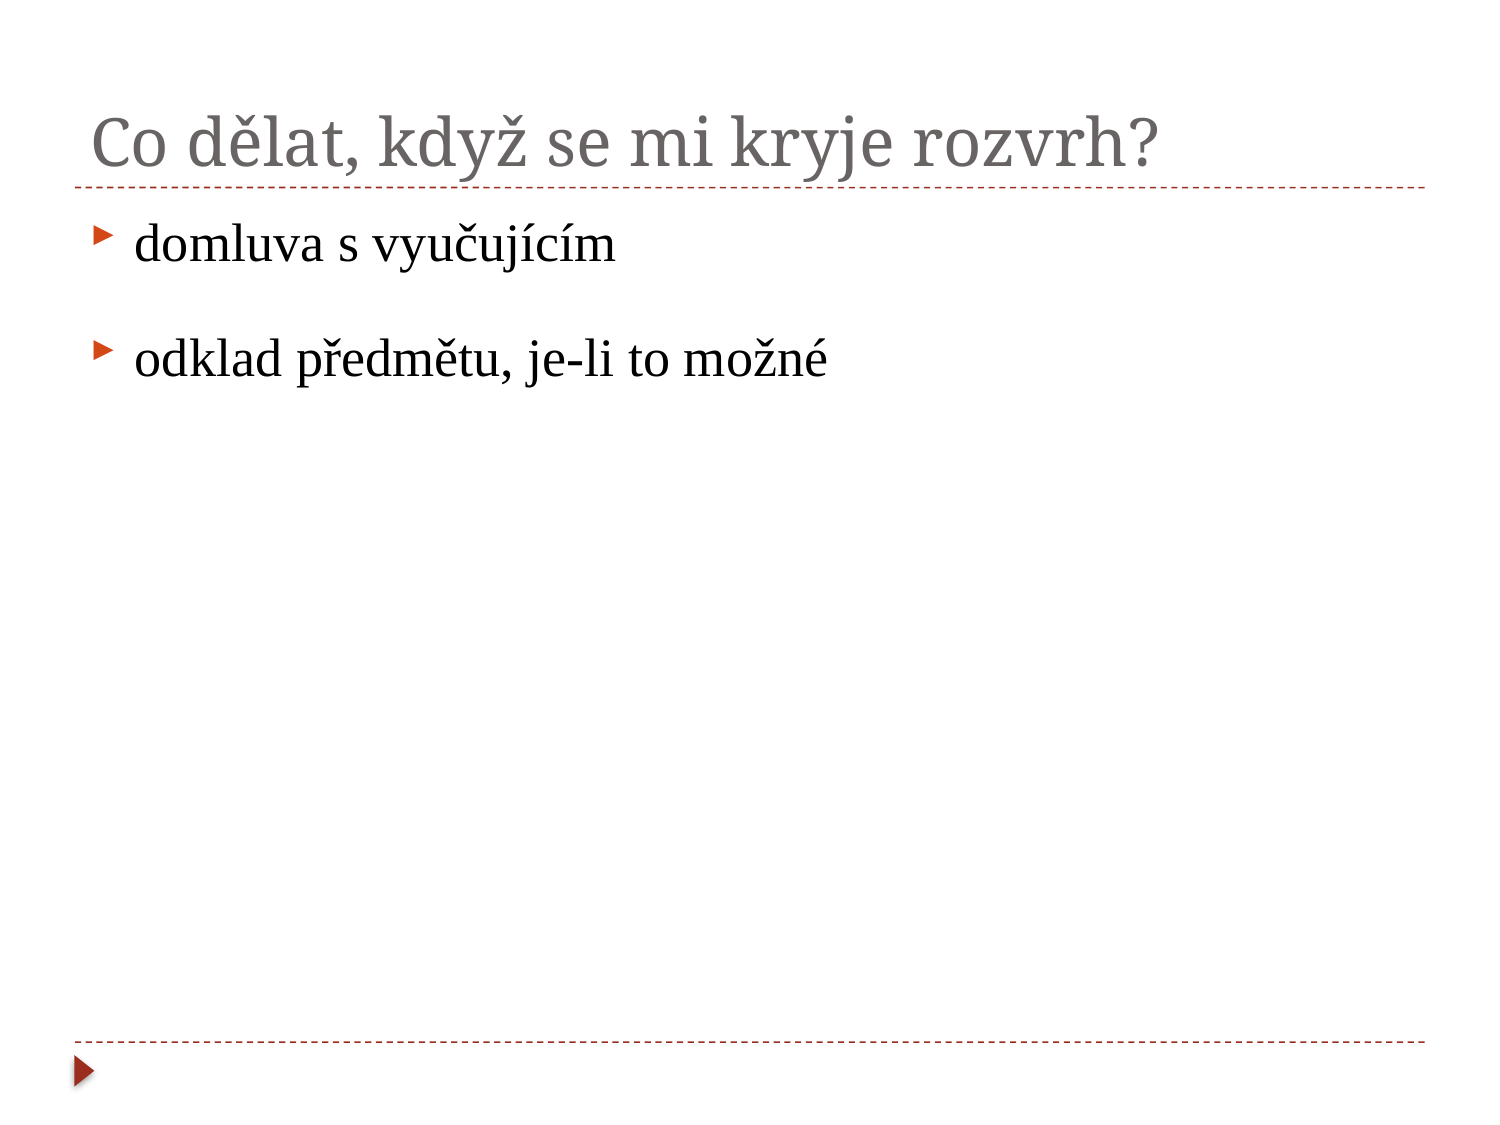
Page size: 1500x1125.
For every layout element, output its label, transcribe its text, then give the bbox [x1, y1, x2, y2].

title Co dělat, když se mi kryje rozvrh? [75, 24, 1425, 188]
list domluva s vyučujícím odklad předmětu, je-li to možné [75, 200, 1425, 1010]
